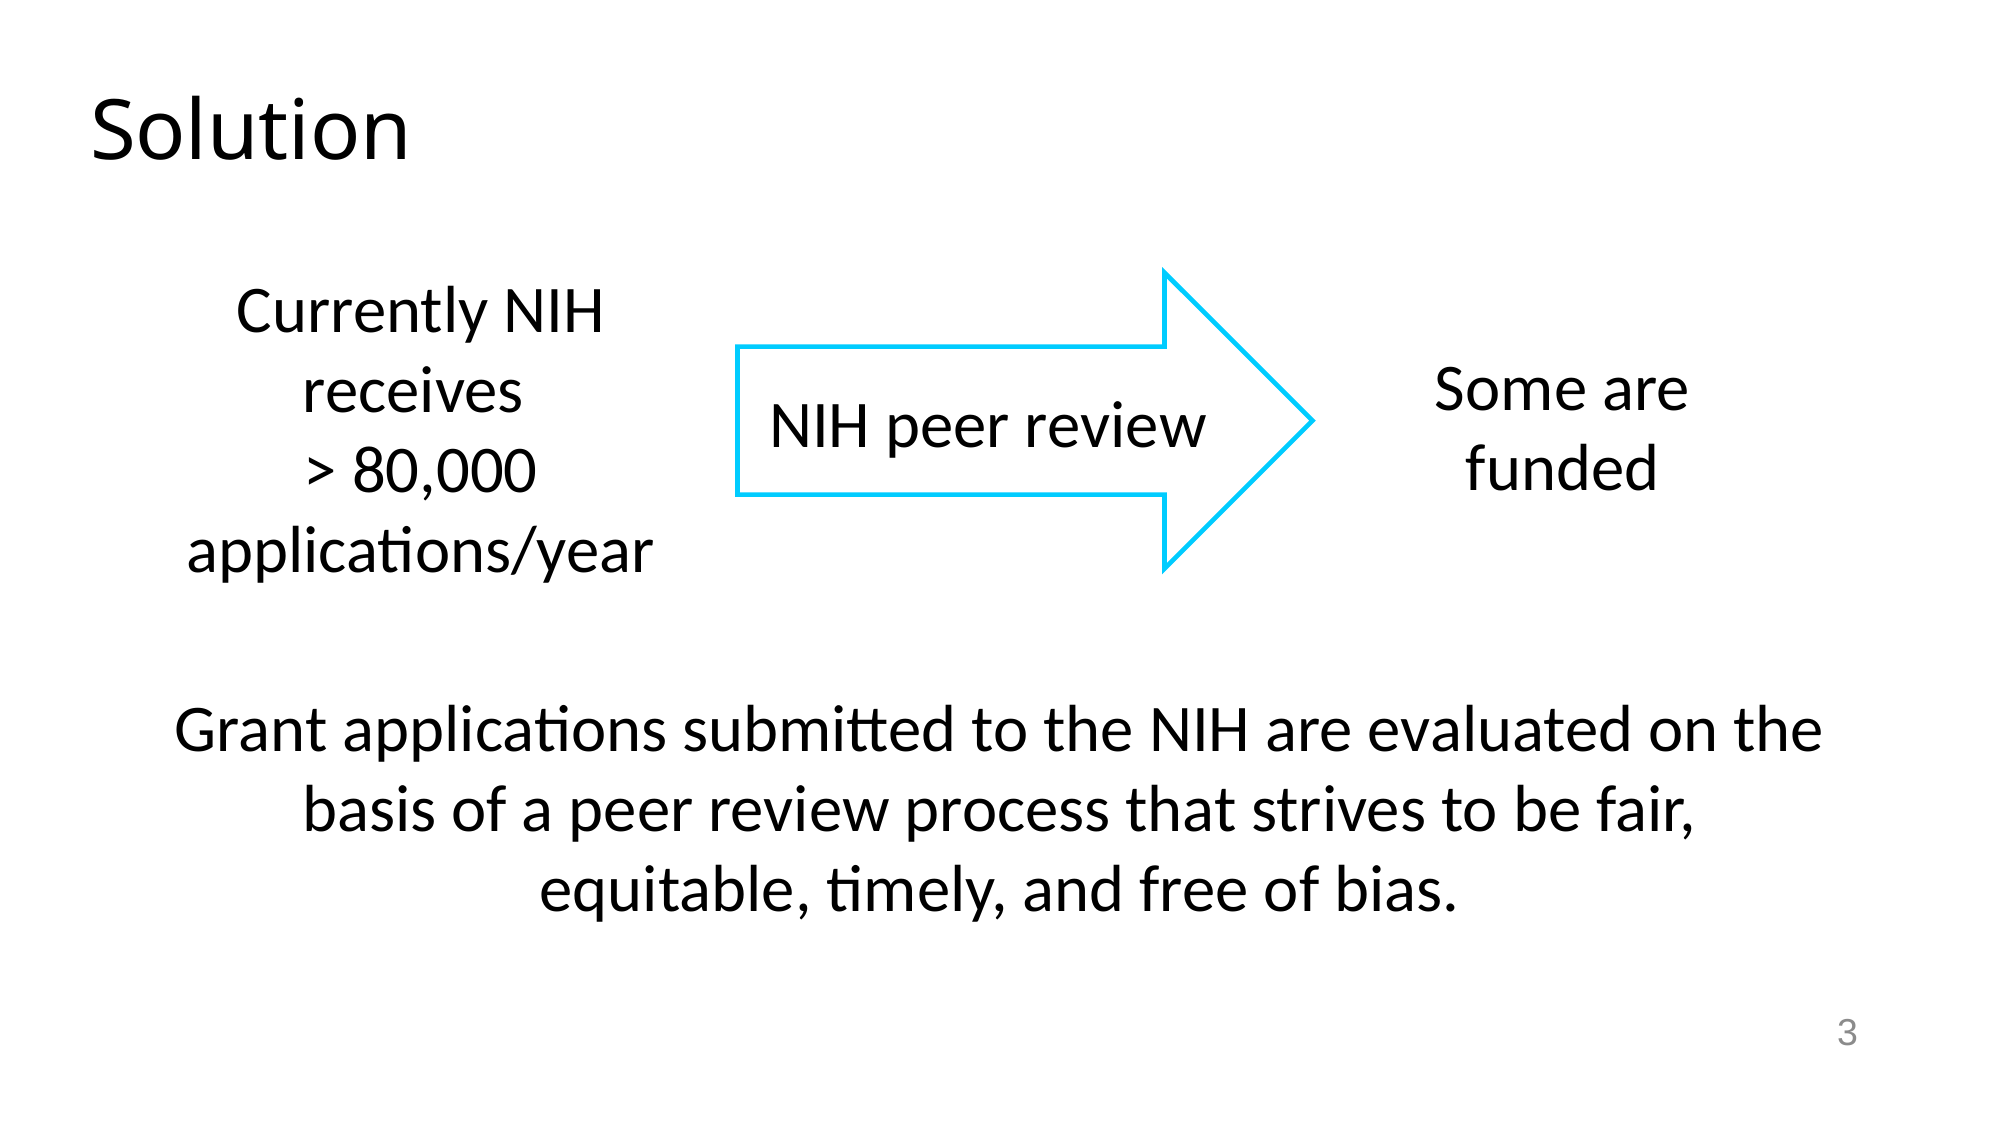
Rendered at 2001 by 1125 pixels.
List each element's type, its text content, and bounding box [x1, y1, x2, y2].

text_box Grant applications submitted to the NIH are evaluated on the basis of a peer review process that strives to be fair, equitable, timely, and free of bias. [157, 677, 1843, 932]
title Solution [75, 64, 2000, 202]
slide_number 3 [1422, 1000, 1873, 1061]
text_box Currently NIH receives > 80,000 applications/year [112, 258, 730, 593]
text_box NIH peer review [736, 270, 1314, 572]
text_box Some are funded [1387, 336, 1738, 511]
